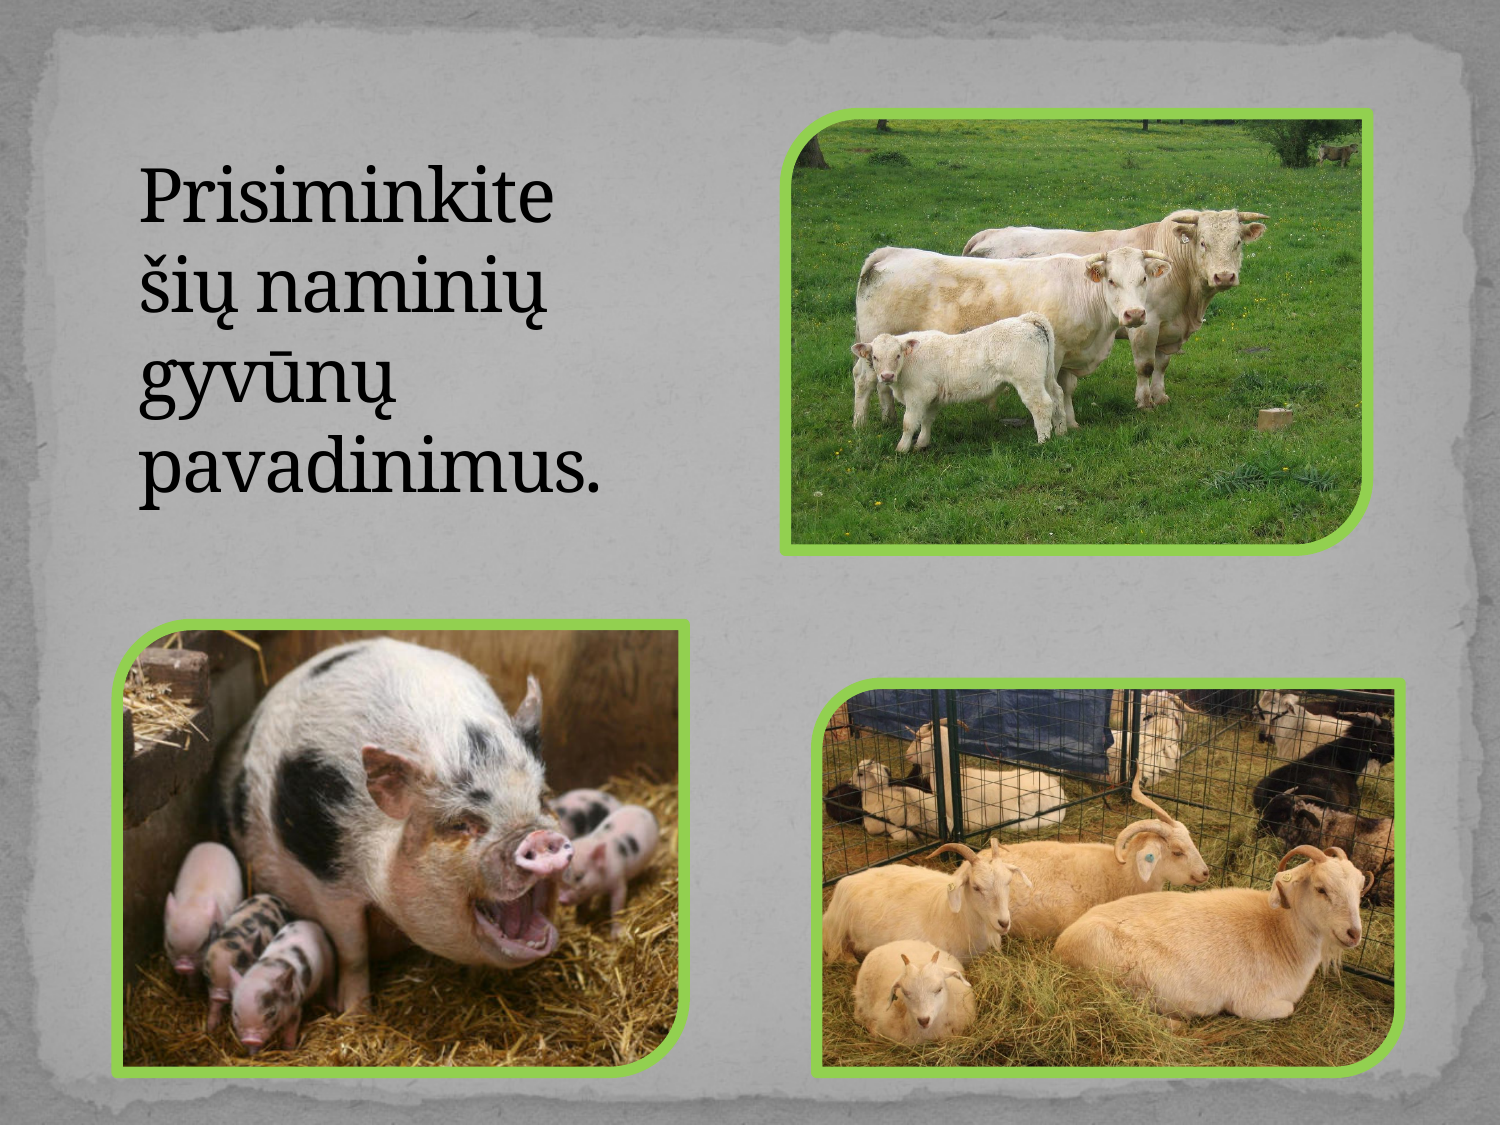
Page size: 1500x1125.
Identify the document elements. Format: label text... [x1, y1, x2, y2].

picture [819, 686, 1400, 1072]
picture [119, 626, 685, 1072]
picture [787, 115, 1368, 550]
text_box Prisiminkite šių naminių gyvūnų pavadinimus. [123, 90, 621, 516]
